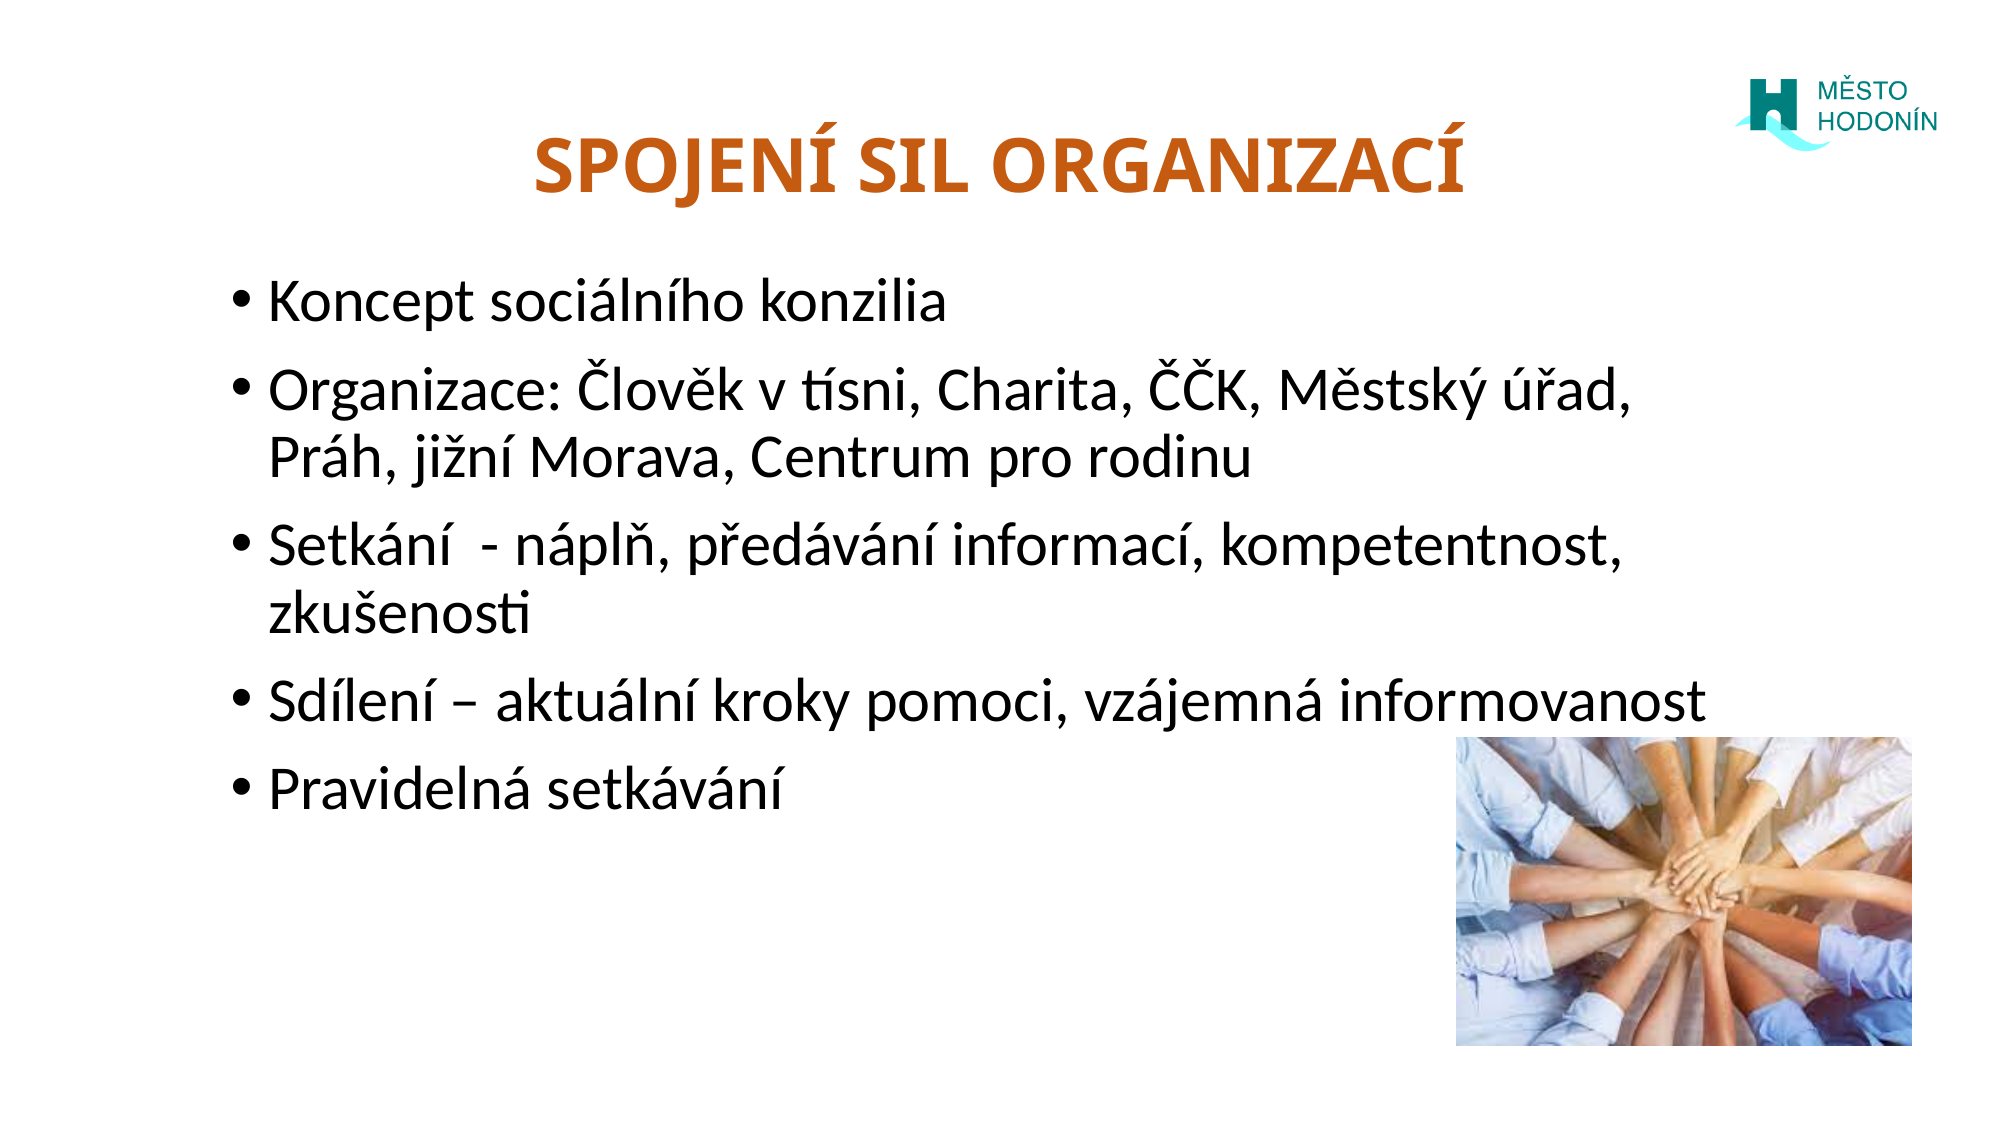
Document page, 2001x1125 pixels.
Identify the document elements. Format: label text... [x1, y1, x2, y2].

picture [1705, 27, 1982, 181]
picture [1456, 737, 1912, 1046]
title SPOJENÍ SIL ORGANIZACÍ [137, 59, 1863, 278]
list Koncept sociálního konzilia Organizace: Člověk v tísni, Charita, ČČK, Městský úřad, Práh, jižní Morava, Centrum pro rodinu Setkání - náplň, předávání informací, kompetentnost, zkušenosti Sdílení – aktuální kroky pomoci, vzájemná informovanost Pravidelná setkávání [215, 260, 1785, 1003]
